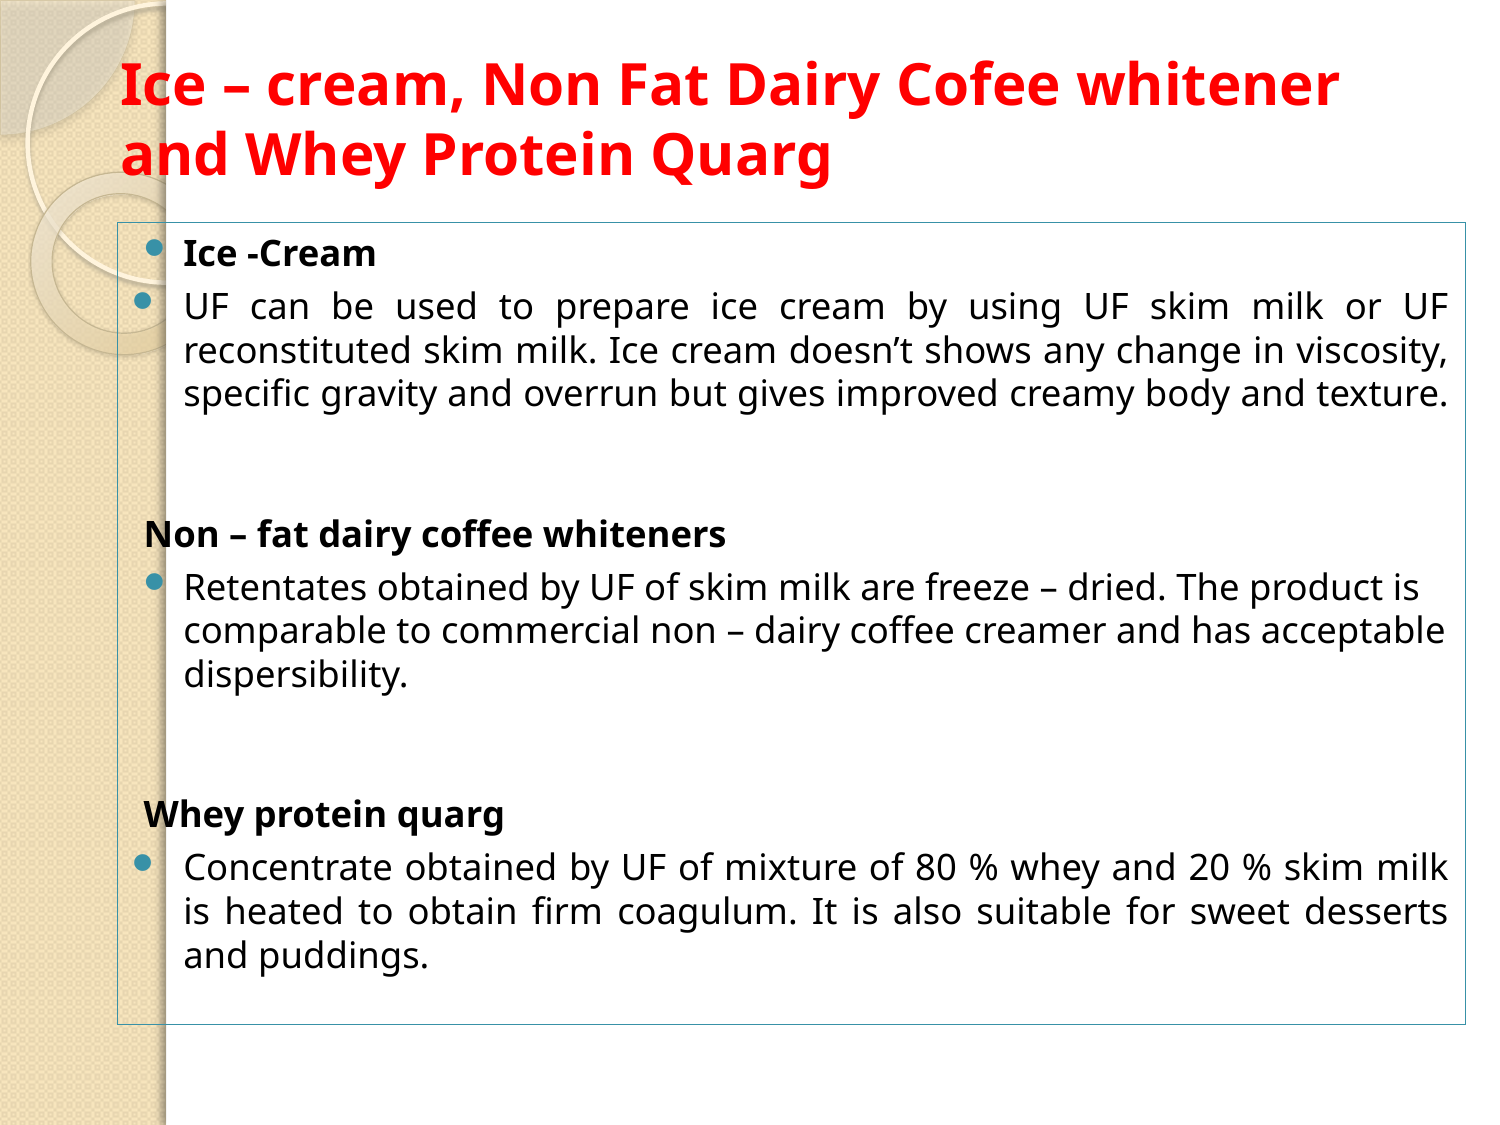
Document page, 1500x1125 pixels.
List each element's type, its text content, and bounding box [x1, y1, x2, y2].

title Ice – cream, Non Fat Dairy Cofee whitener and Whey Protein Quarg [105, 46, 1454, 178]
list Ice -Cream UF can be used to prepare ice cream by using UF skim milk or UF reconstituted skim milk. Ice cream doesn’t shows any change in viscosity, specific gravity and overrun but gives improved creamy body and texture. Non – fat dairy coffee whiteners Retentates obtained by UF of skim milk are freeze – dried. The product is comparable to commercial non – dairy coffee creamer and has acceptable dispersibility. Whey protein quarg Concentrate obtained by UF of mixture of 80 % whey and 20 % skim milk is heated to obtain firm coagulum. It is also suitable for sweet desserts and puddings. [117, 222, 1466, 1025]
